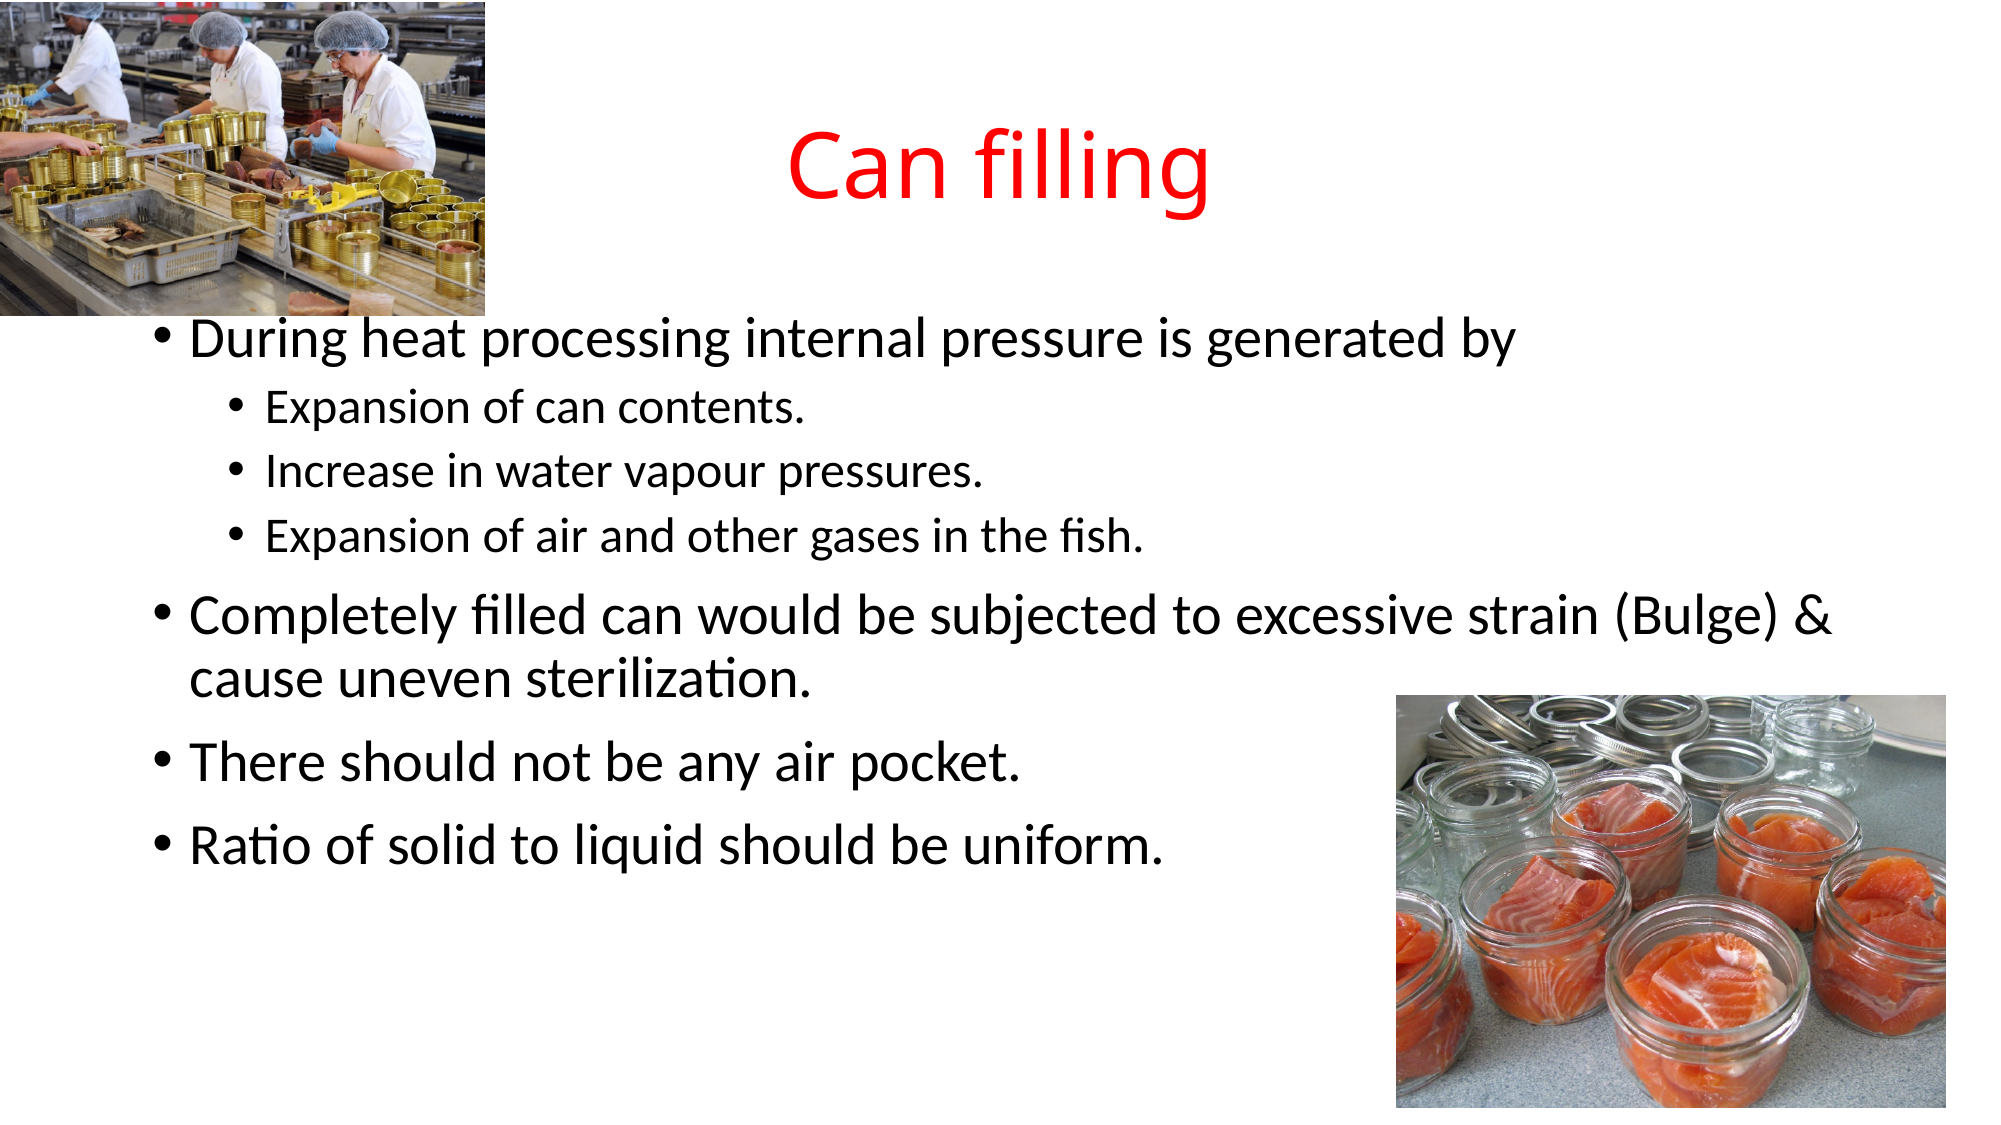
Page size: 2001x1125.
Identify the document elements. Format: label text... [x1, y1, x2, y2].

list During heat processing internal pressure is generated by Expansion of can contents. Increase in water vapour pressures. Expansion of air and other gases in the fish. Completely filled can would be subjected to excessive strain (Bulge) & cause uneven sterilization. There should not be any air pocket. Ratio of solid to liquid should be uniform. [137, 299, 1863, 1014]
picture [1396, 695, 1946, 1108]
picture [0, 1, 485, 316]
title Can filling [485, 59, 1863, 278]
